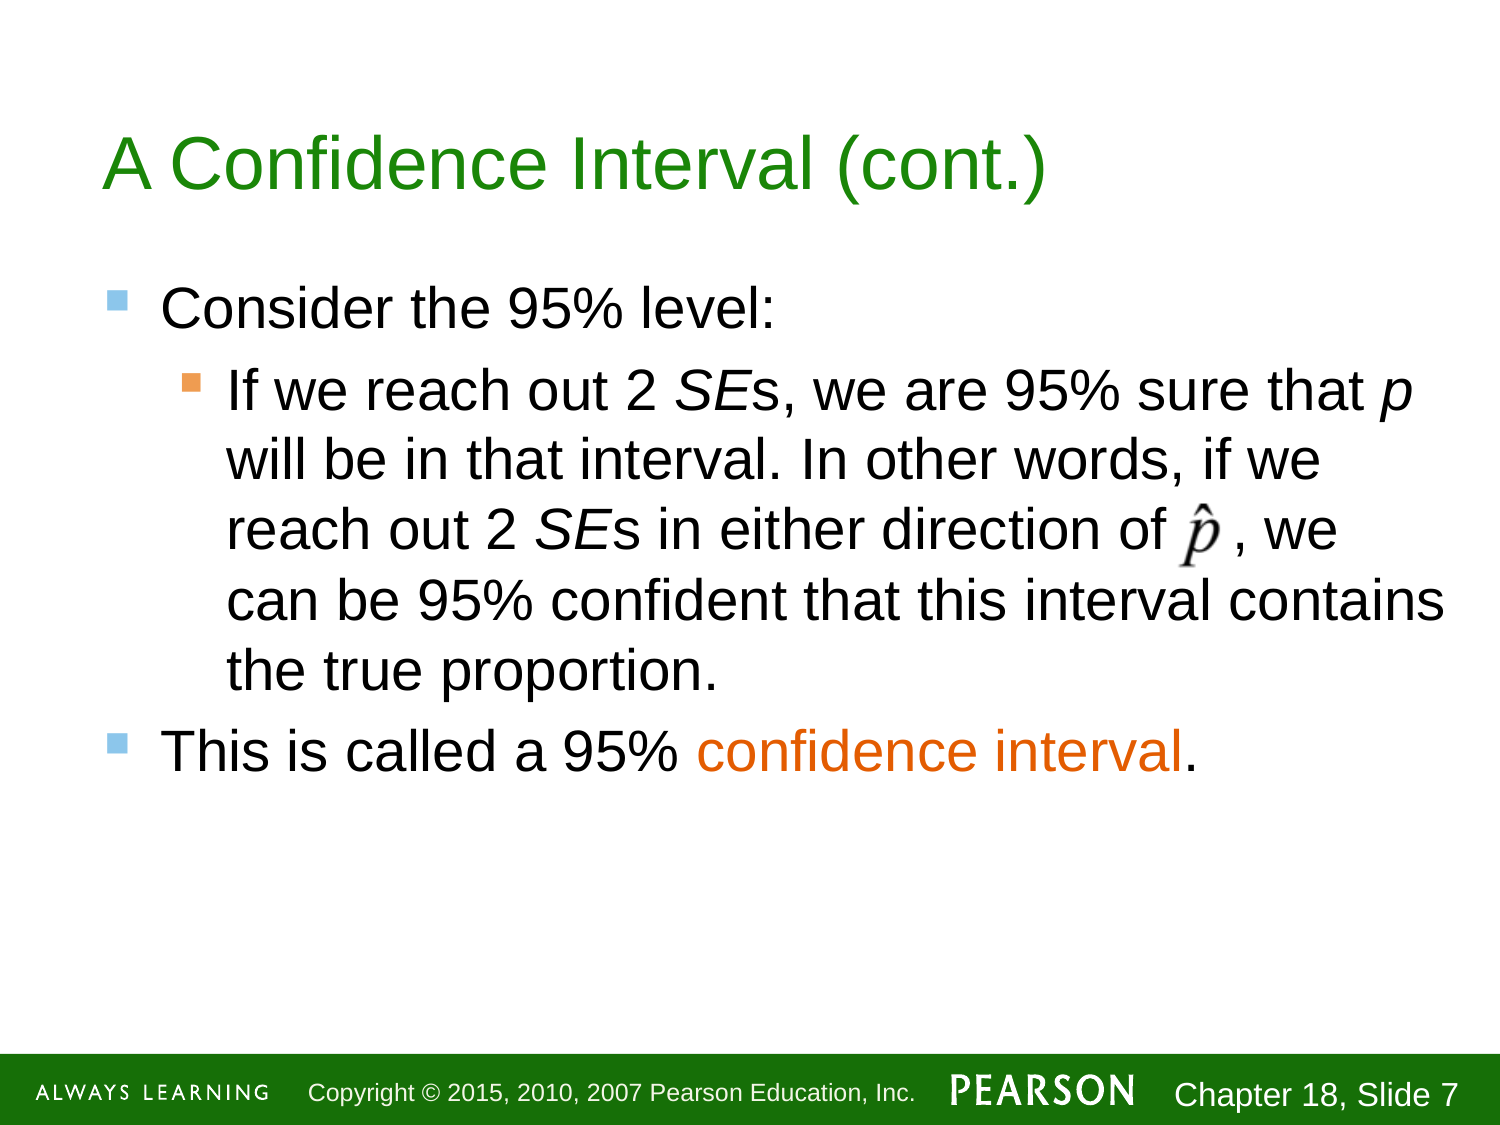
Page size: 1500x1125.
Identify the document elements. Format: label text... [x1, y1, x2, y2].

list Consider the 95% level: If we reach out 2 SEs, we are 95% sure that p will be in that interval. In other words, if we reach out 2 SEs in either direction of , we can be 95% confident that this interval contains the true proportion. This is called a 95% confidence interval. [89, 262, 1451, 1013]
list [1174, 499, 1224, 570]
title A Confidence Interval (cont.) [87, 49, 1451, 213]
